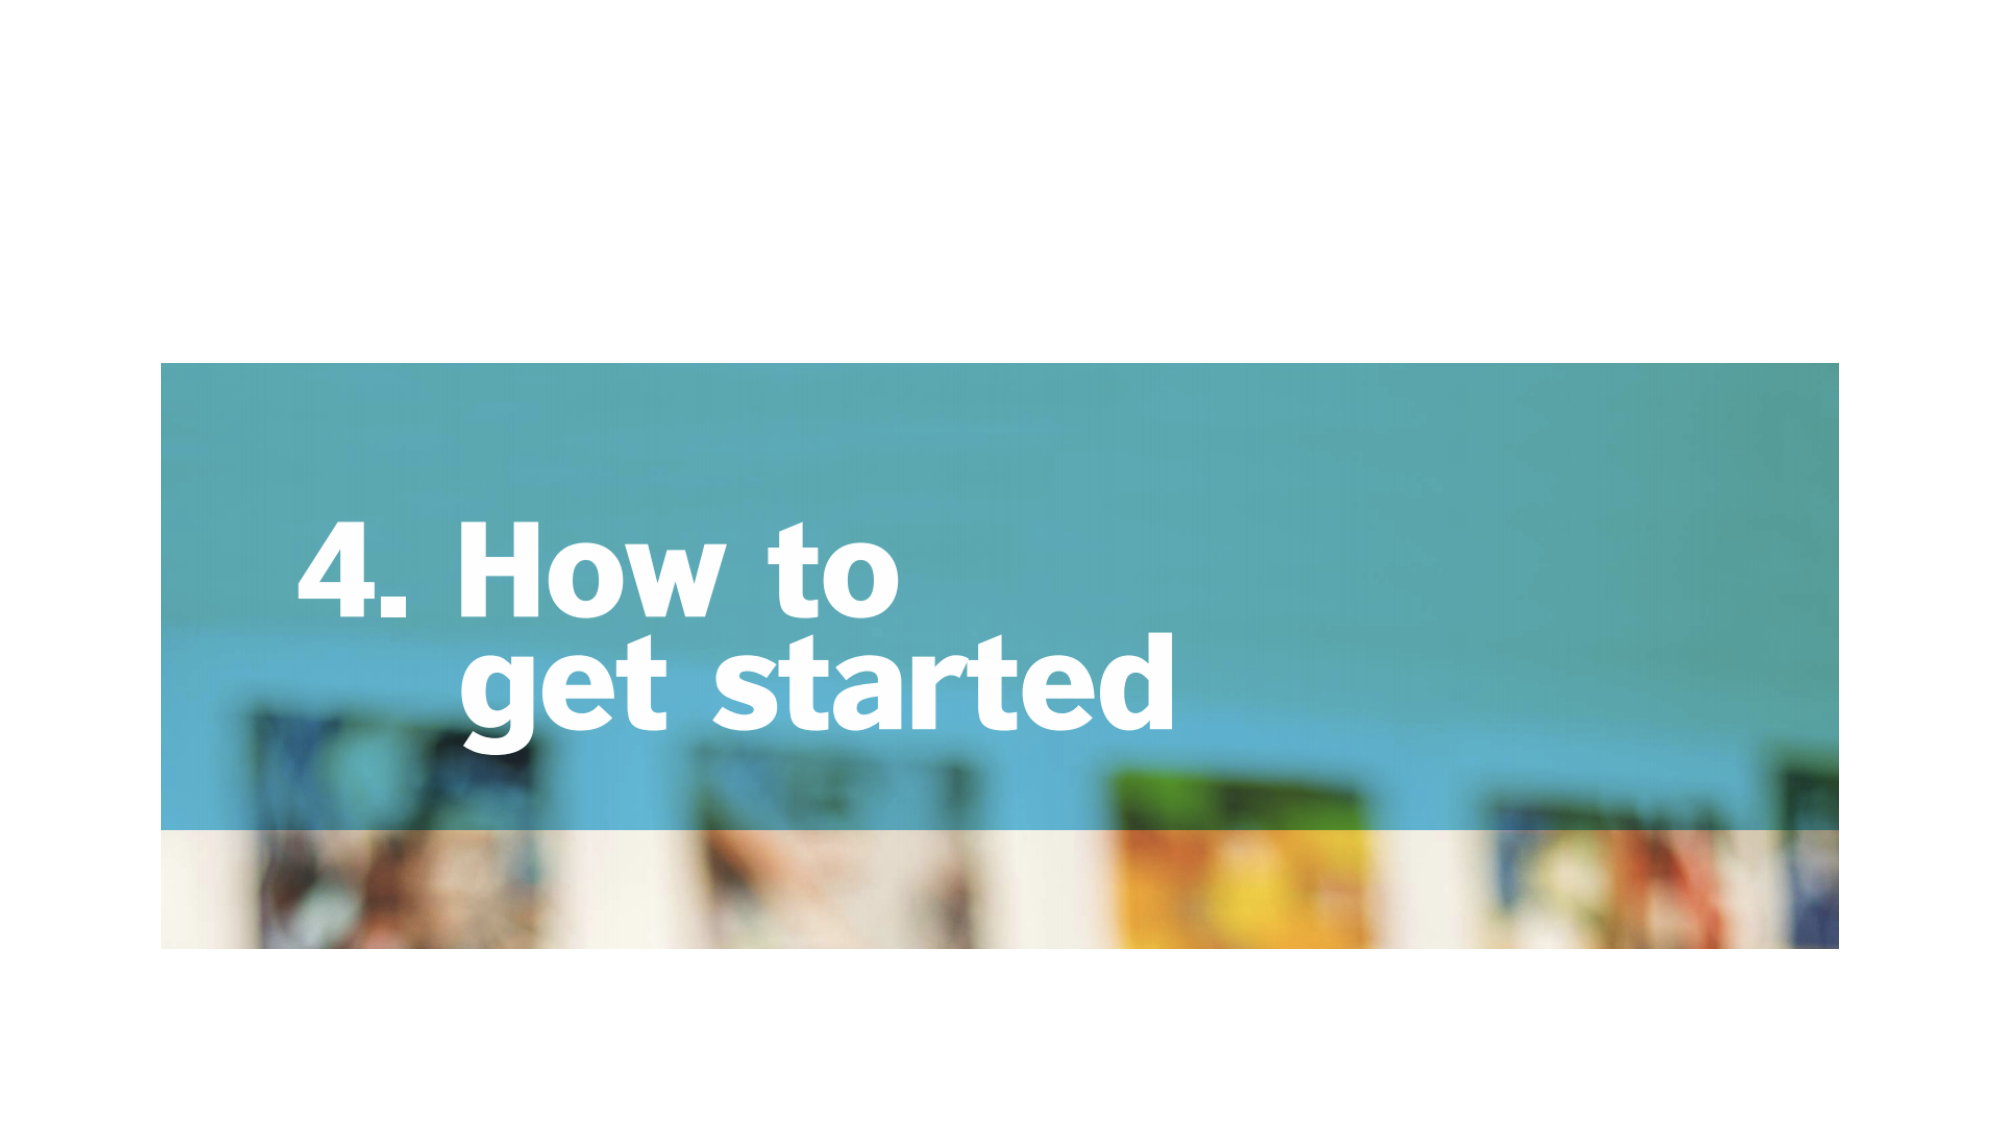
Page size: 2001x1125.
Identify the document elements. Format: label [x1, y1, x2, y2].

list [161, 363, 1839, 950]
